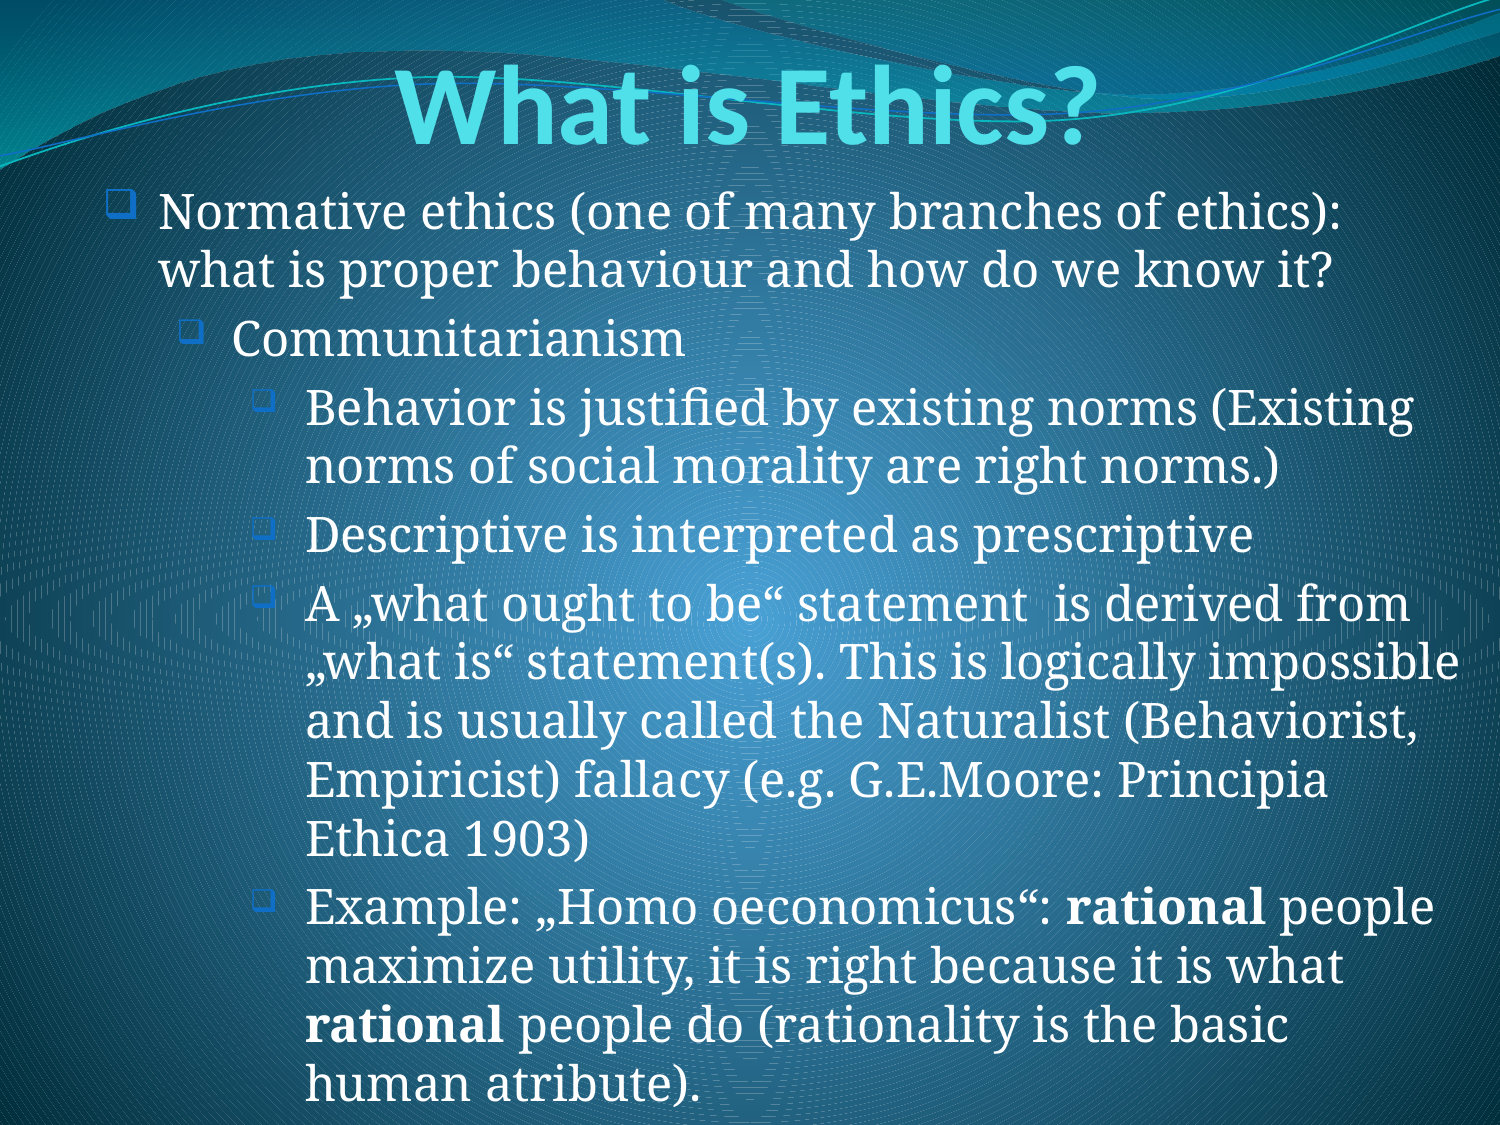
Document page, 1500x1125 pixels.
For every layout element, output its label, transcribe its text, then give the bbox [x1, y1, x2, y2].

subtitle Normative ethics (one of many branches of ethics): what is proper behaviour and how do we know it? Communitarianism Behavior is justified by existing norms (Existing norms of social morality are right norms.) Descriptive is interpreted as prescriptive A „what ought to be“ statement is derived from „what is“ statement(s). This is logically impossible and is usually called the Naturalist (Behaviorist, Empiricist) fallacy (e.g. G.E.Moore: Principia Ethica 1903) Example: „Homo oeconomicus“: rational people maximize utility, it is right because it is what rational people do (rationality is the basic human atribute). [29, 172, 1471, 1125]
title What is Ethics? [17, 30, 1483, 168]
